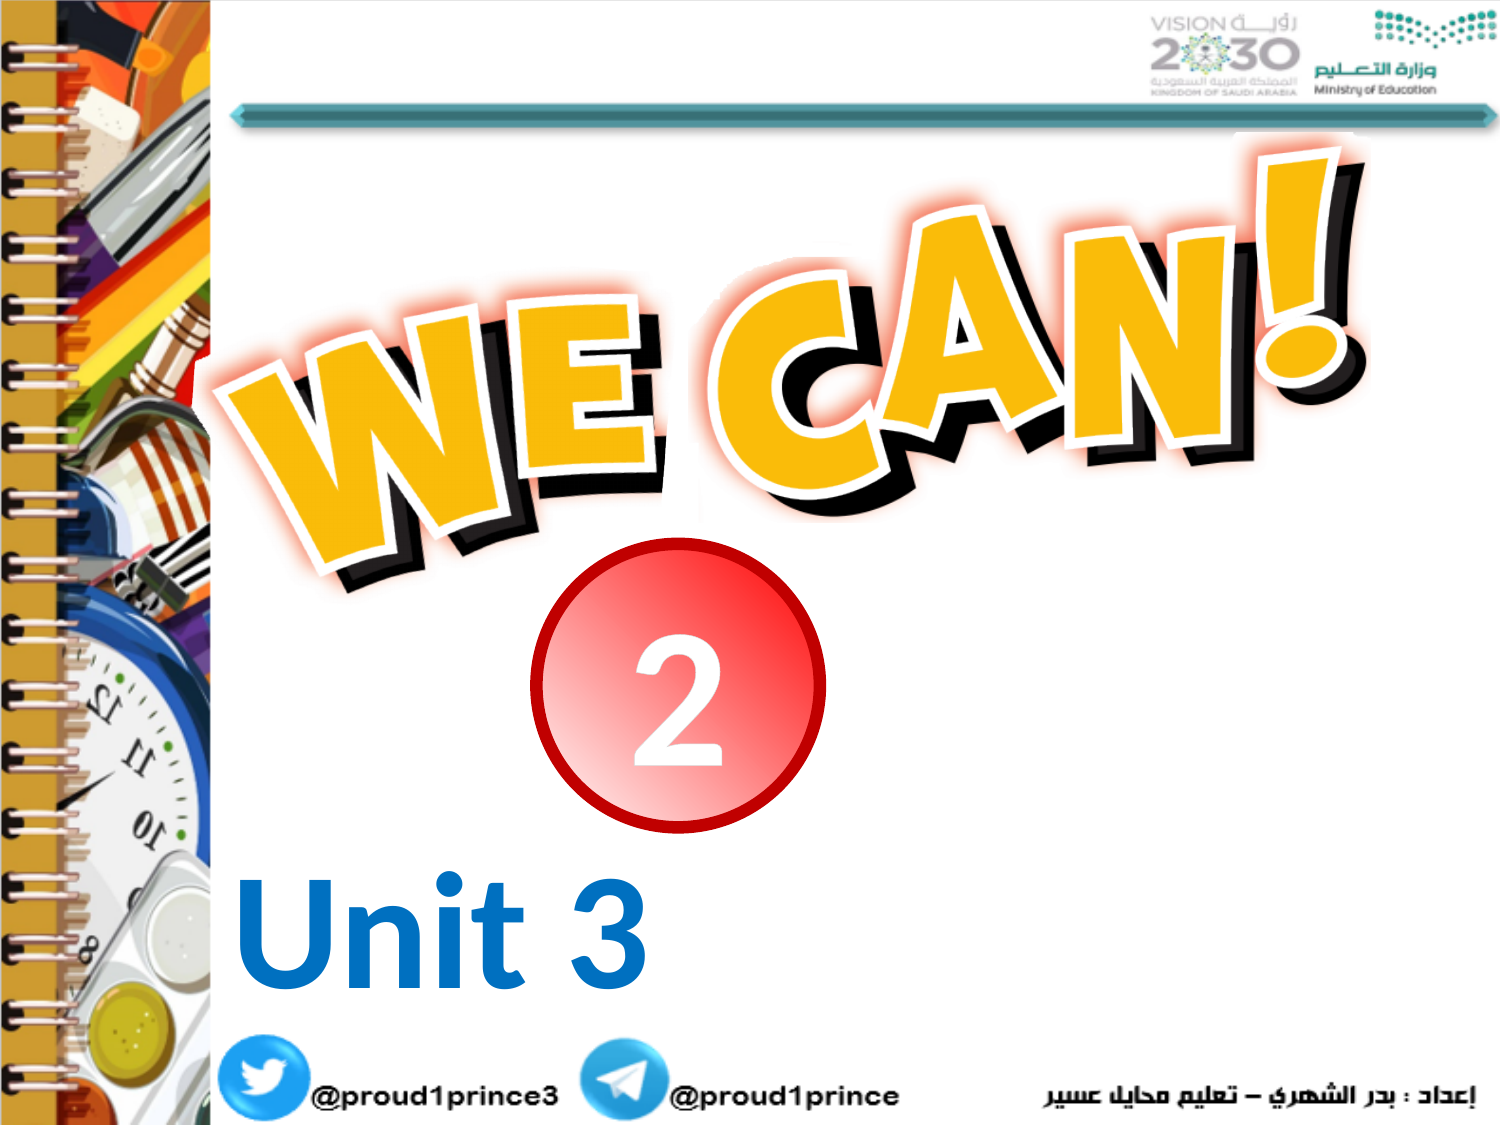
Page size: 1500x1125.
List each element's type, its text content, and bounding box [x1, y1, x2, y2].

picture [0, 0, 1500, 1125]
text_box 2 [535, 542, 821, 829]
text_box Unit 3 [215, 814, 666, 1030]
